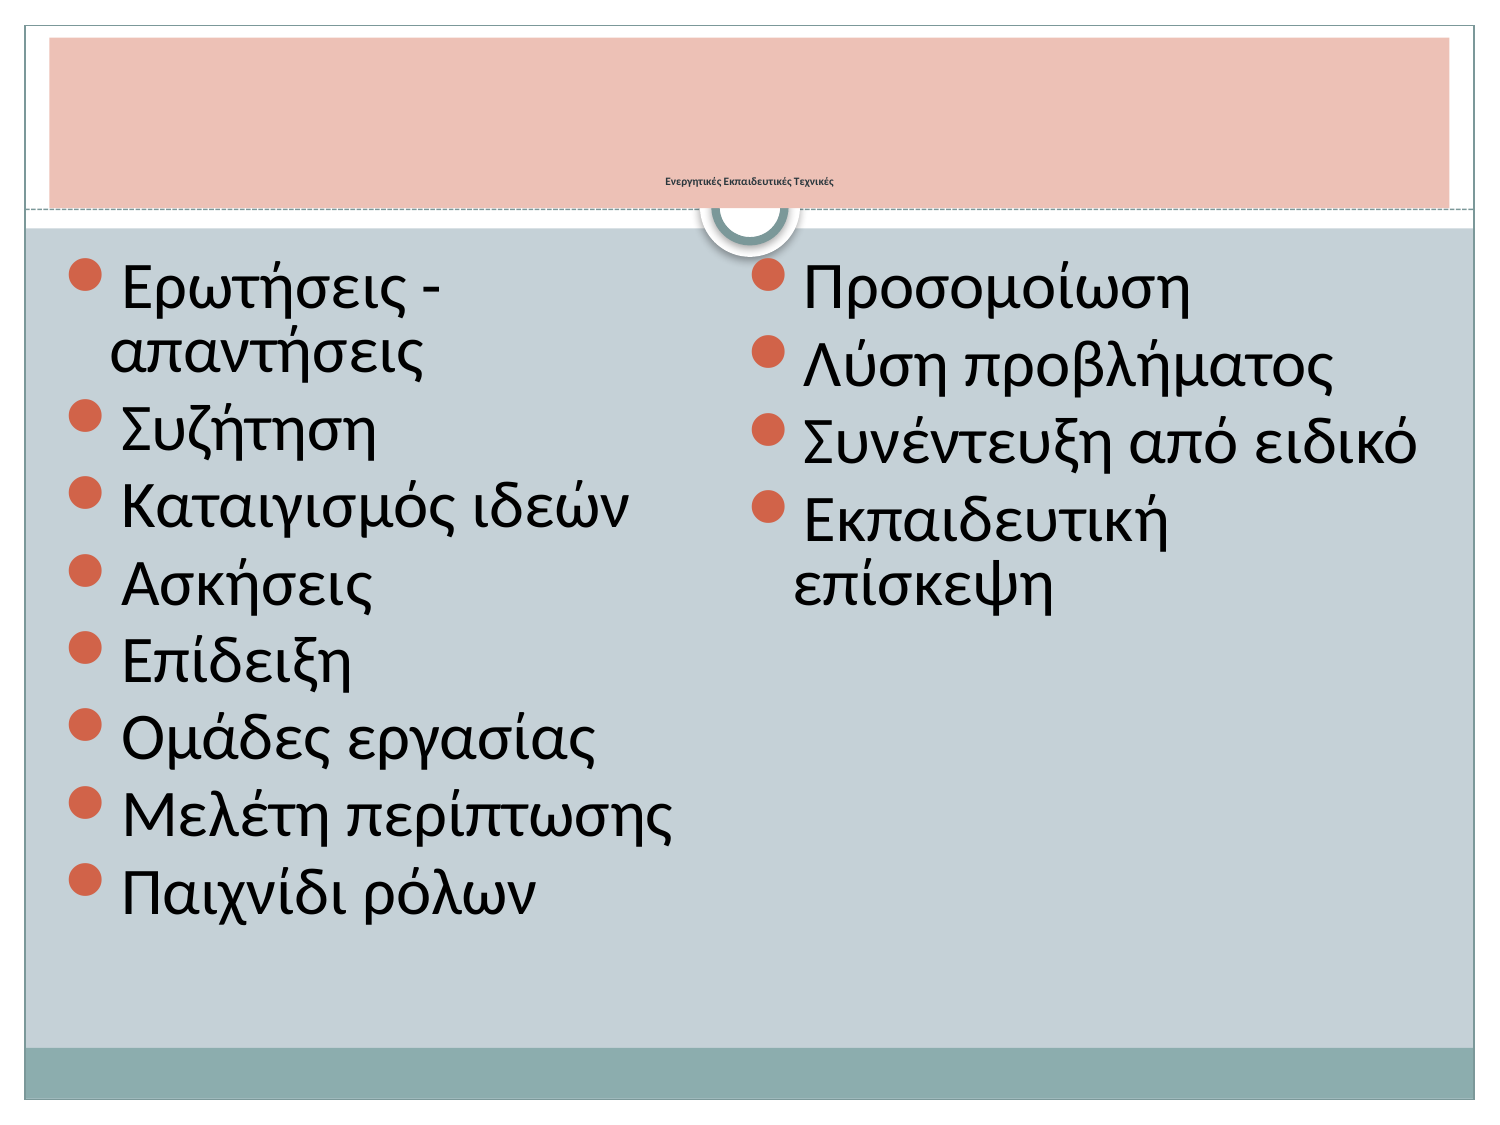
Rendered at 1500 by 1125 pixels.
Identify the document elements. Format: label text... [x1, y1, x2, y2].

title Ενεργητικές Εκπαιδευτικές Τεχνικές [49, 37, 1450, 209]
list Ερωτήσεις - απαντήσεις Συζήτηση Καταιγισμός ιδεών Ασκήσεις Επίδειξη Ομάδες εργασίας Μελέτη περίπτωσης Παιχνίδι ρόλων Προσομοίωση Λύση προβλήματος Συνέντευξη από ειδικό Εκπαιδευτική επίσκεψη [49, 250, 1445, 1001]
